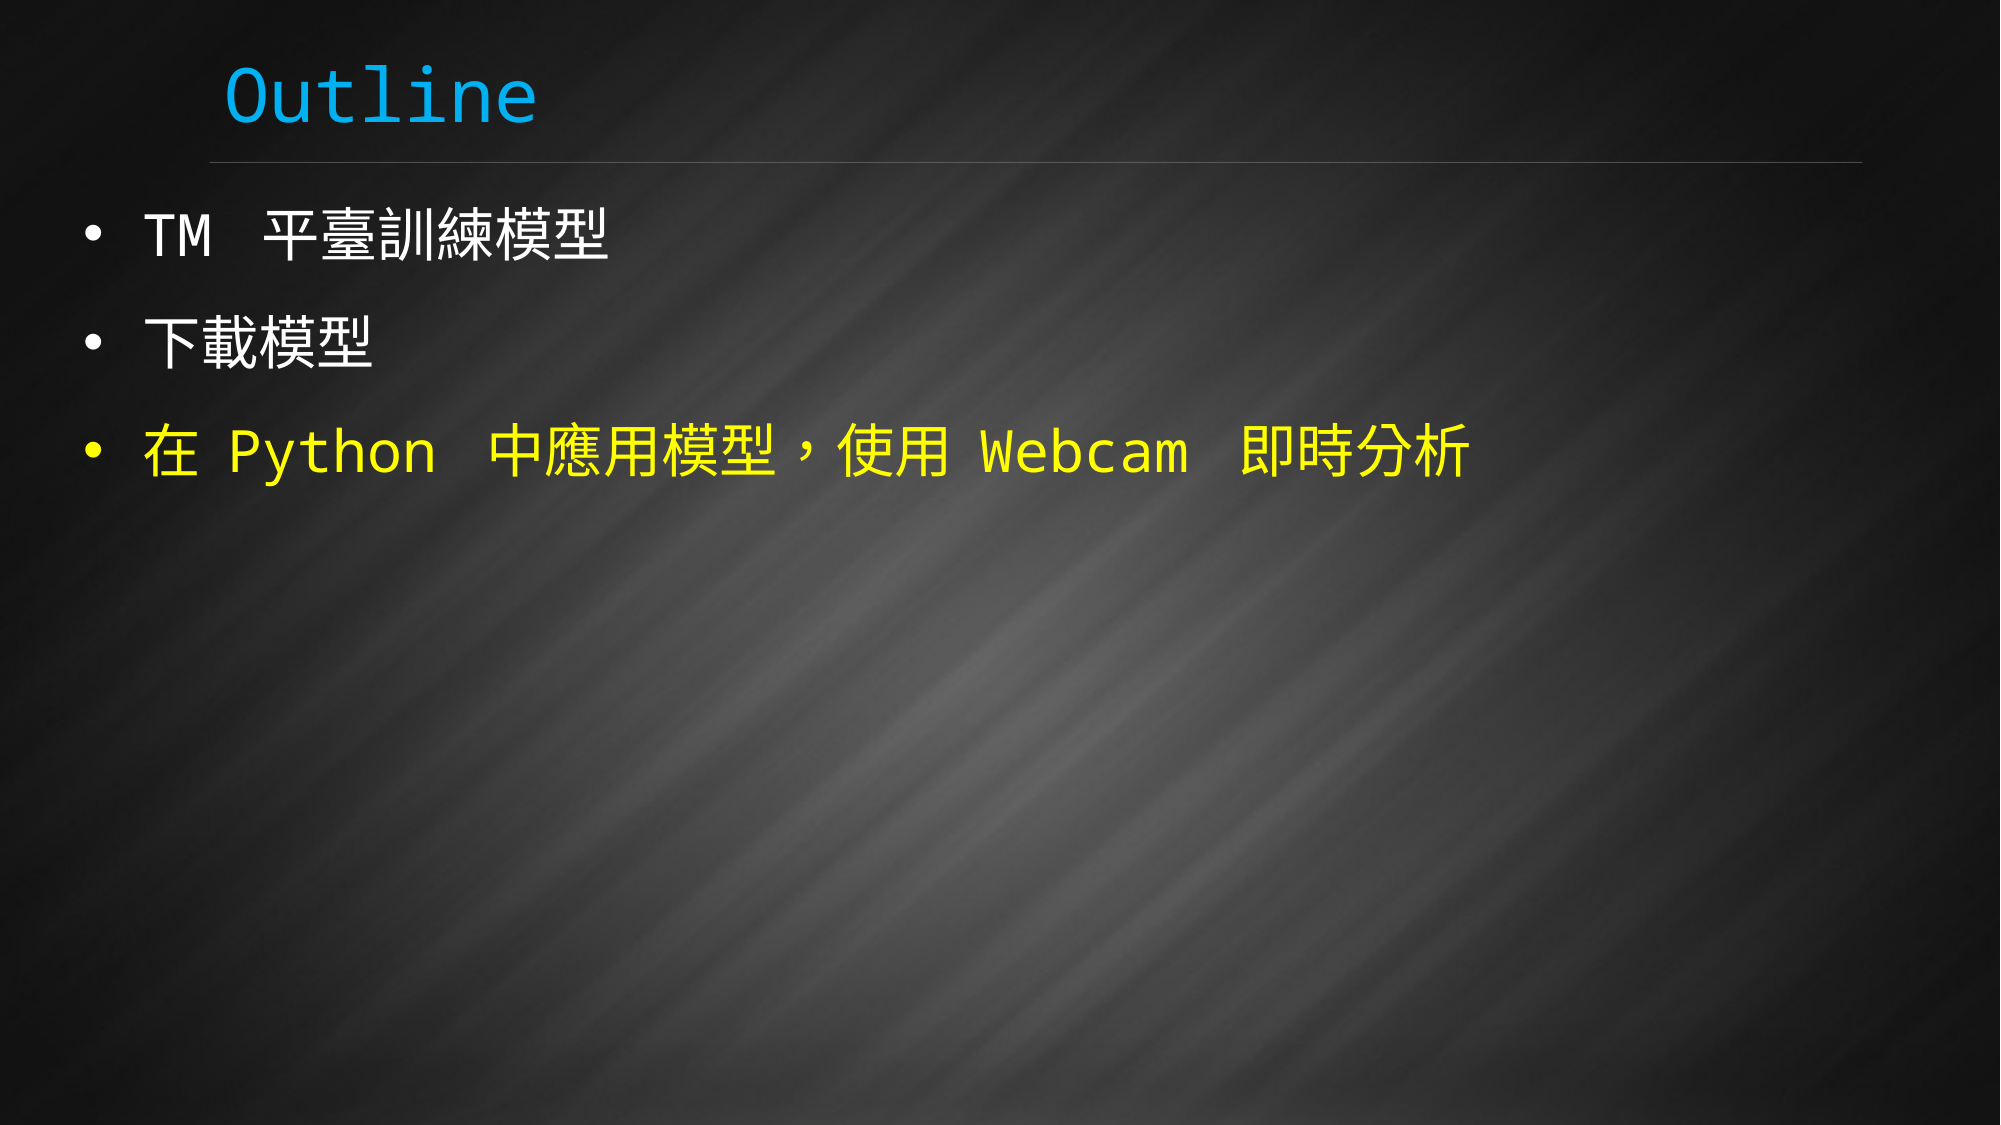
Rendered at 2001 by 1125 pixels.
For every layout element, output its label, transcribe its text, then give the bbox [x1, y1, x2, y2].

title Outline [209, 47, 1863, 149]
picture [0, 0, 2000, 1125]
list TM 平臺訓練模型 下載模型 在 Python 中應用模型，使用 Webcam 即時分析 [68, 176, 1934, 1050]
